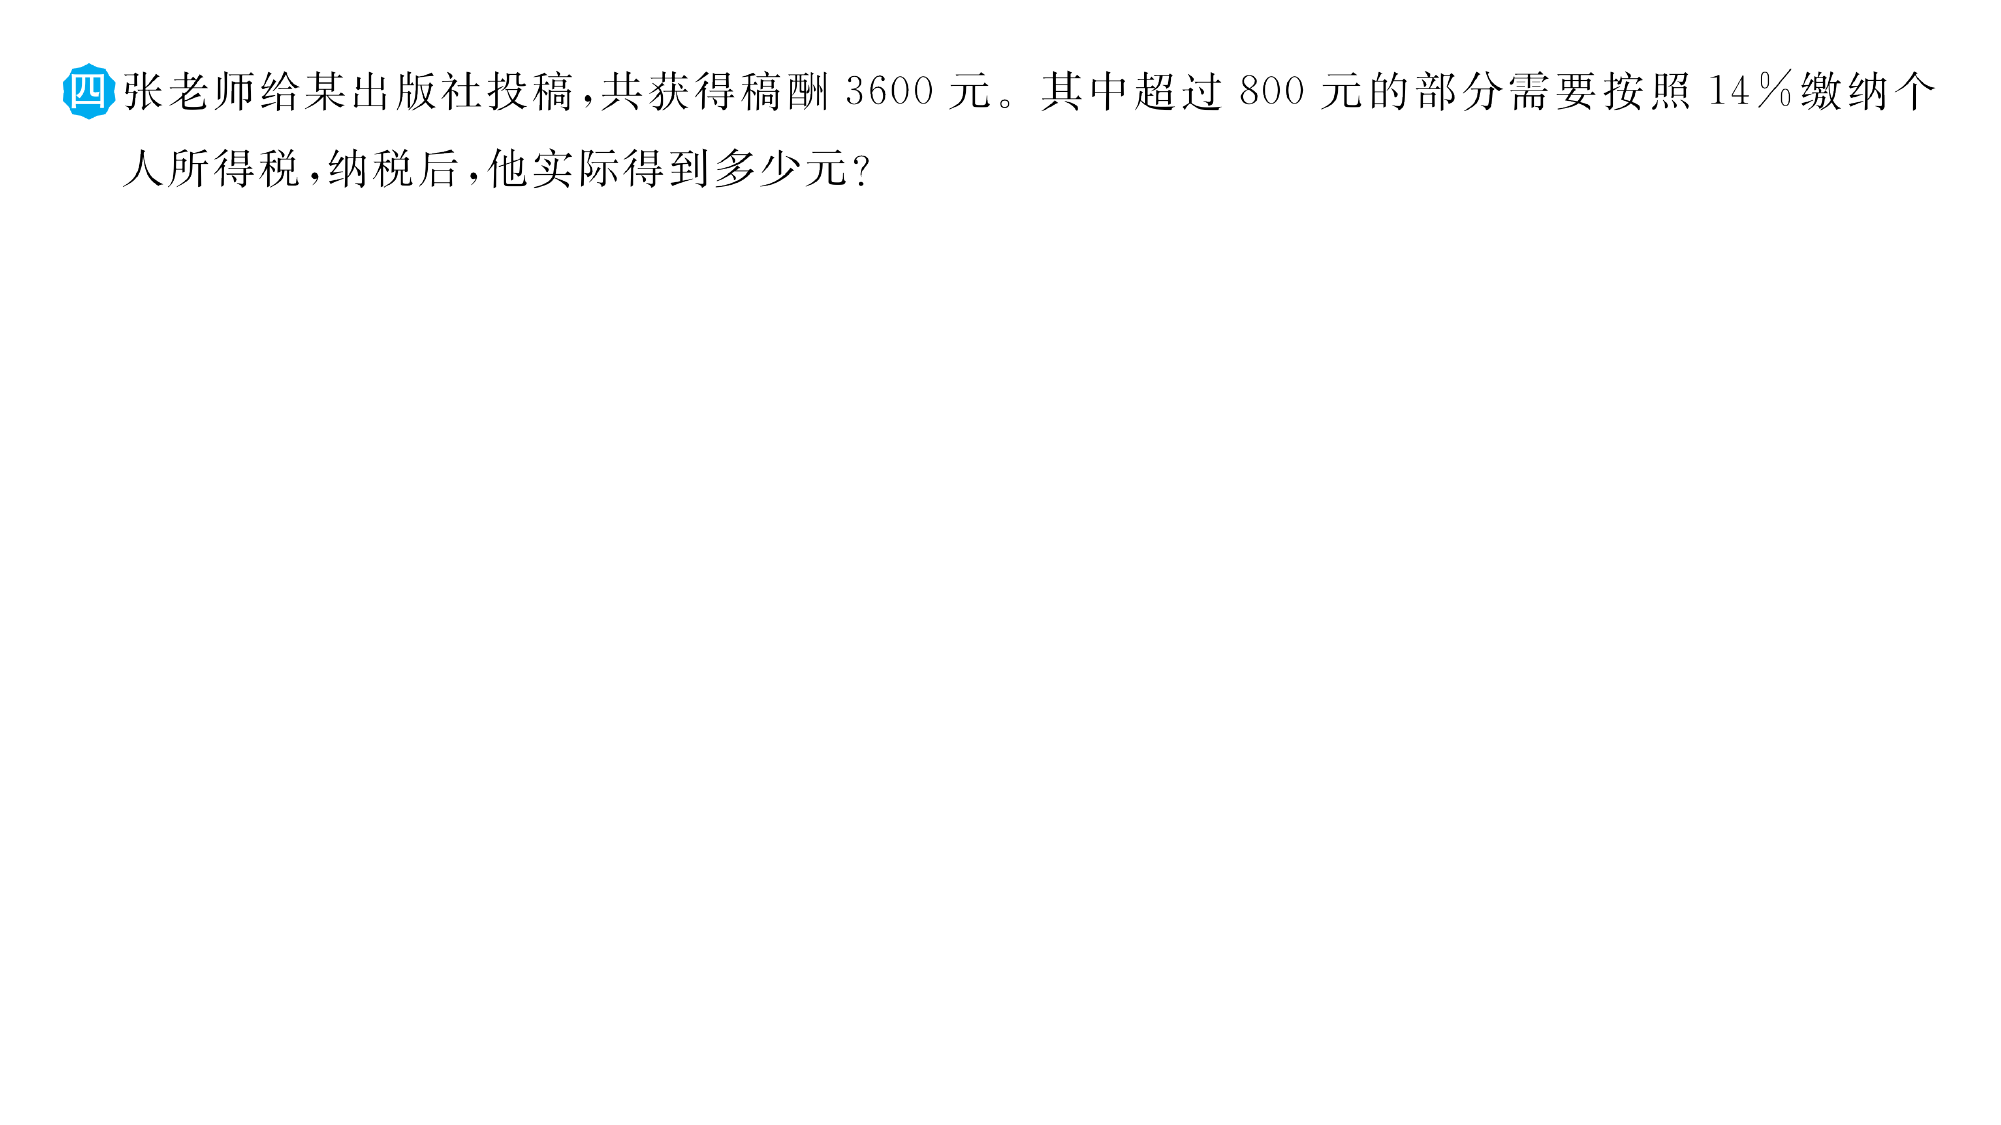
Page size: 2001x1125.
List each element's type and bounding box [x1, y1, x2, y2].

picture [58, 58, 1949, 342]
